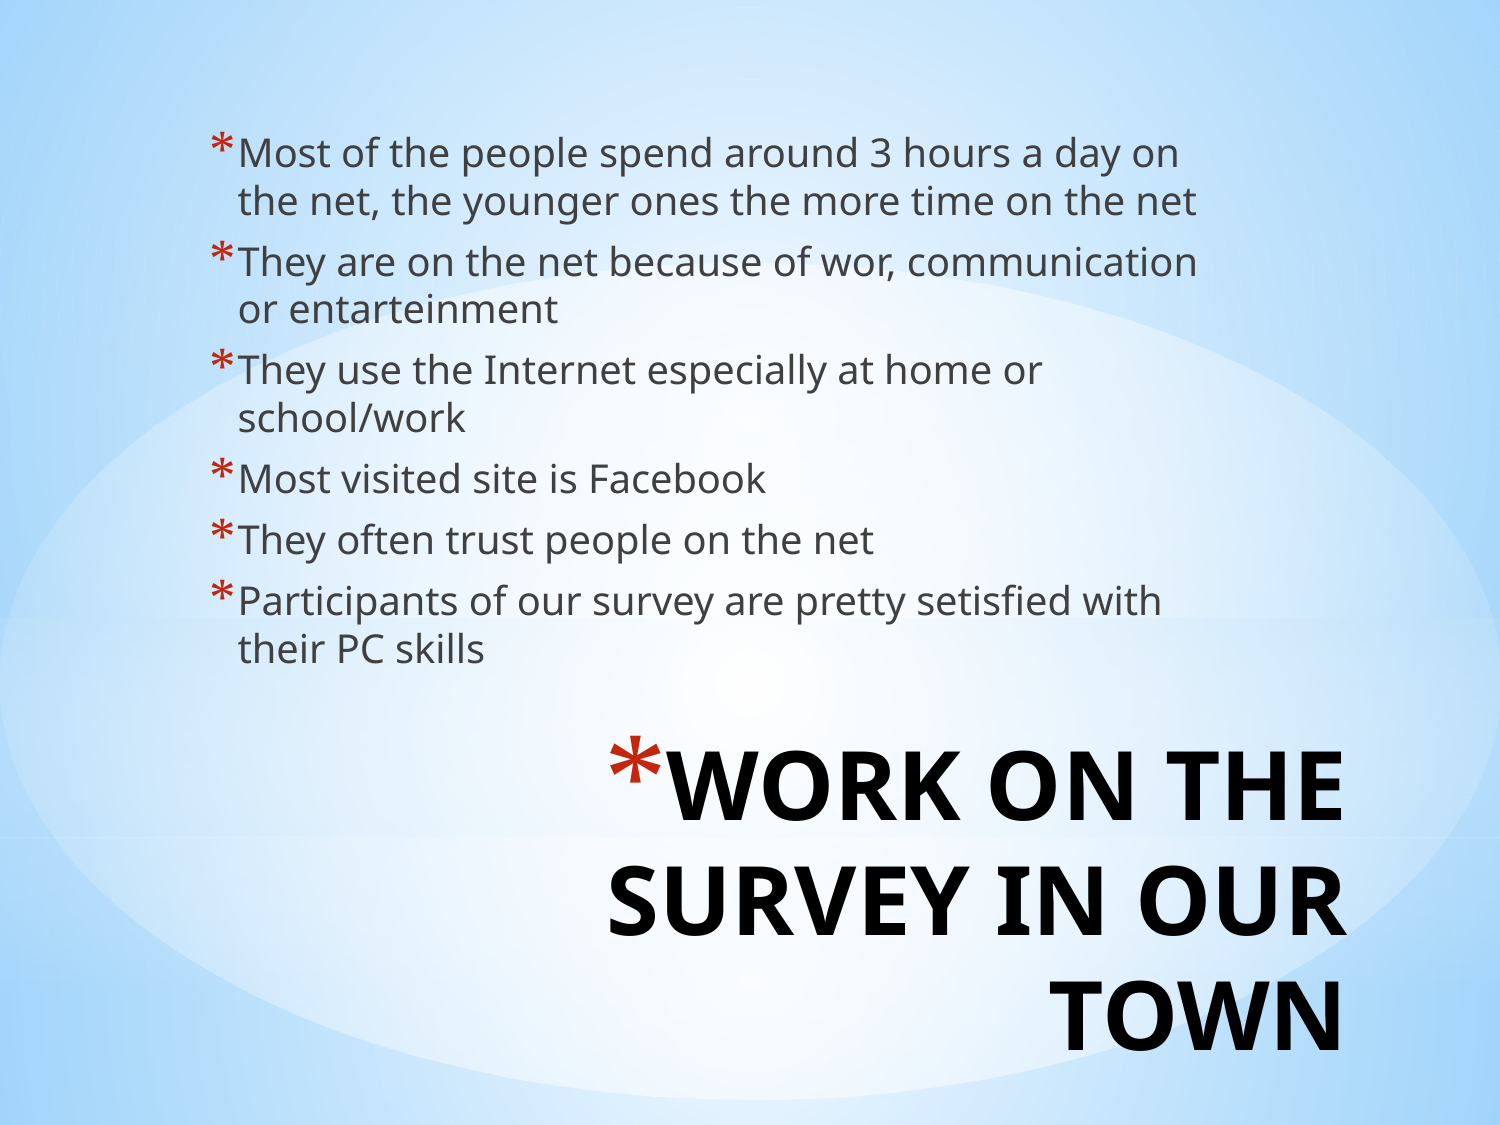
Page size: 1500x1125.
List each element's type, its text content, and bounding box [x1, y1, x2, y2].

title WORK ON THE SURVEY IN OUR TOWN [294, 717, 1363, 905]
list Most of the people spend around 3 hours a day on the net, the younger ones the more time on the net They are on the net because of wor, communication or entarteinment They use the Internet especially at home or school/work Most visited site is Facebook They often trust people on the net Participants of our survey are pretty setisfied with their PC skills [187, 120, 1238, 690]
